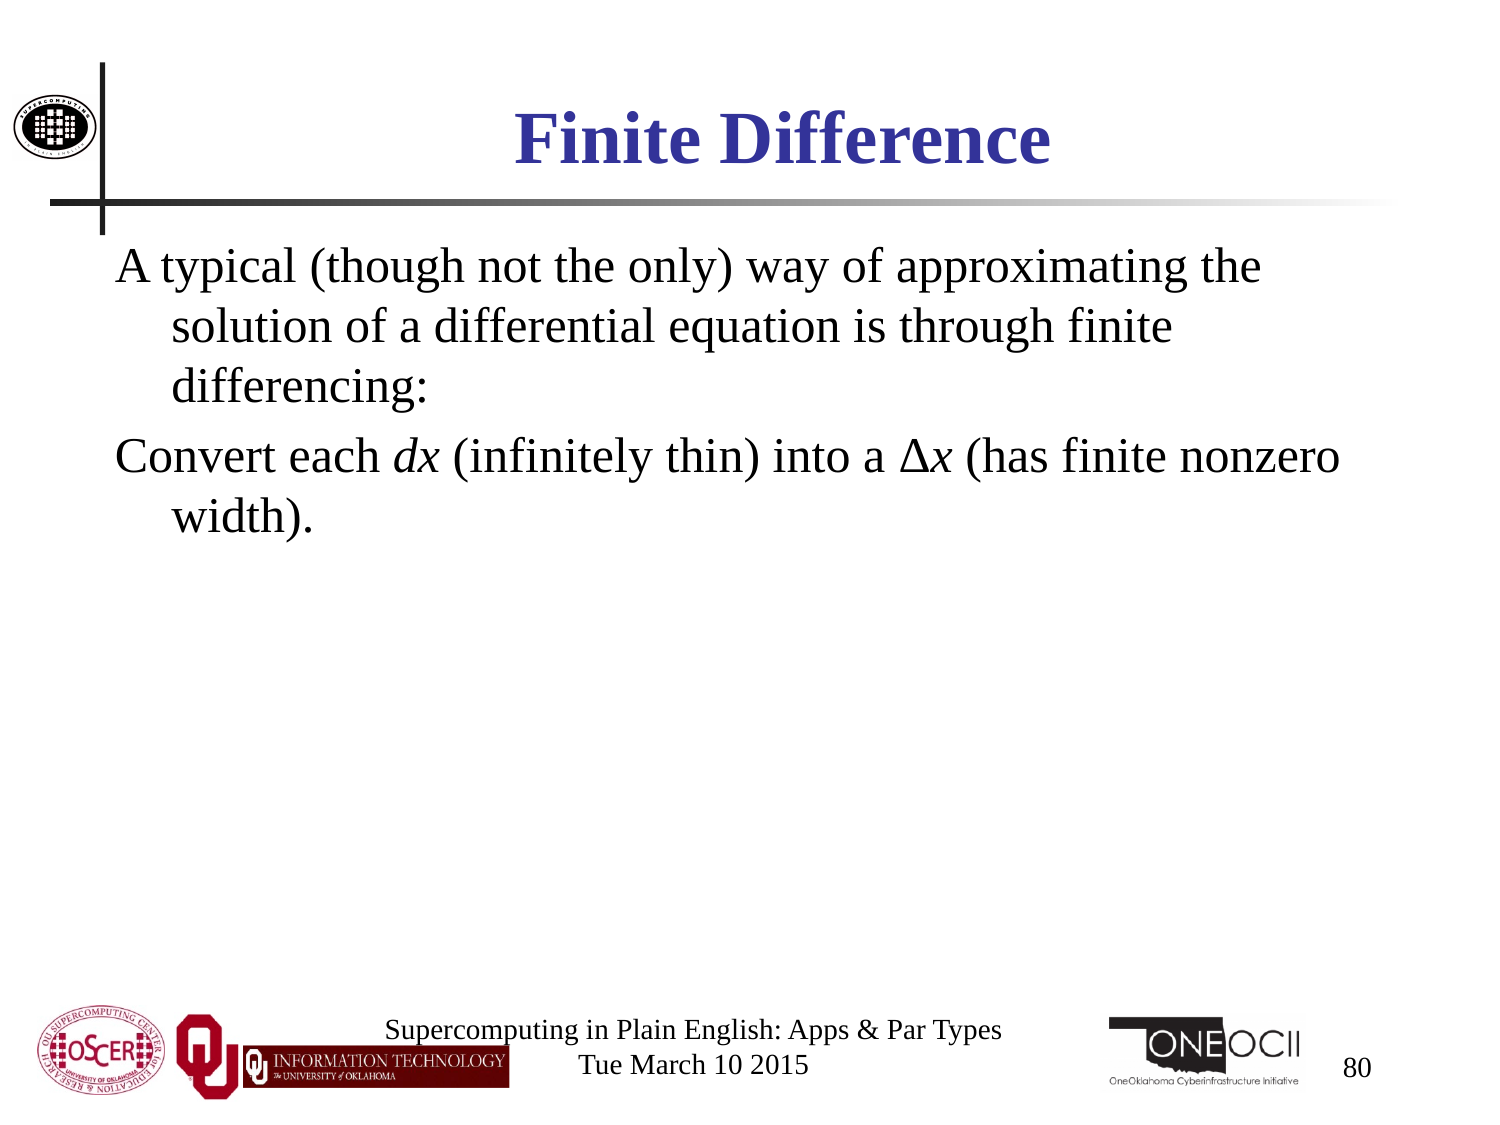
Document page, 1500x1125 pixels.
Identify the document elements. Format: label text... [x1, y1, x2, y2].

picture [37, 1005, 165, 1095]
picture [174, 1012, 513, 1102]
slide_number 80 [1174, 1015, 1388, 1091]
title Finite Difference [124, 74, 1442, 187]
picture [12, 94, 98, 161]
list A typical (though not the only) way of approximating the solution of a differential equation is through finite differencing: Convert each dx (infinitely thin) into a Δx (has finite nonzero width). [99, 224, 1401, 988]
footer Supercomputing in Plain English: Apps & Par Types Tue March 10 2015 [237, 1012, 1151, 1088]
picture [1100, 1013, 1306, 1093]
